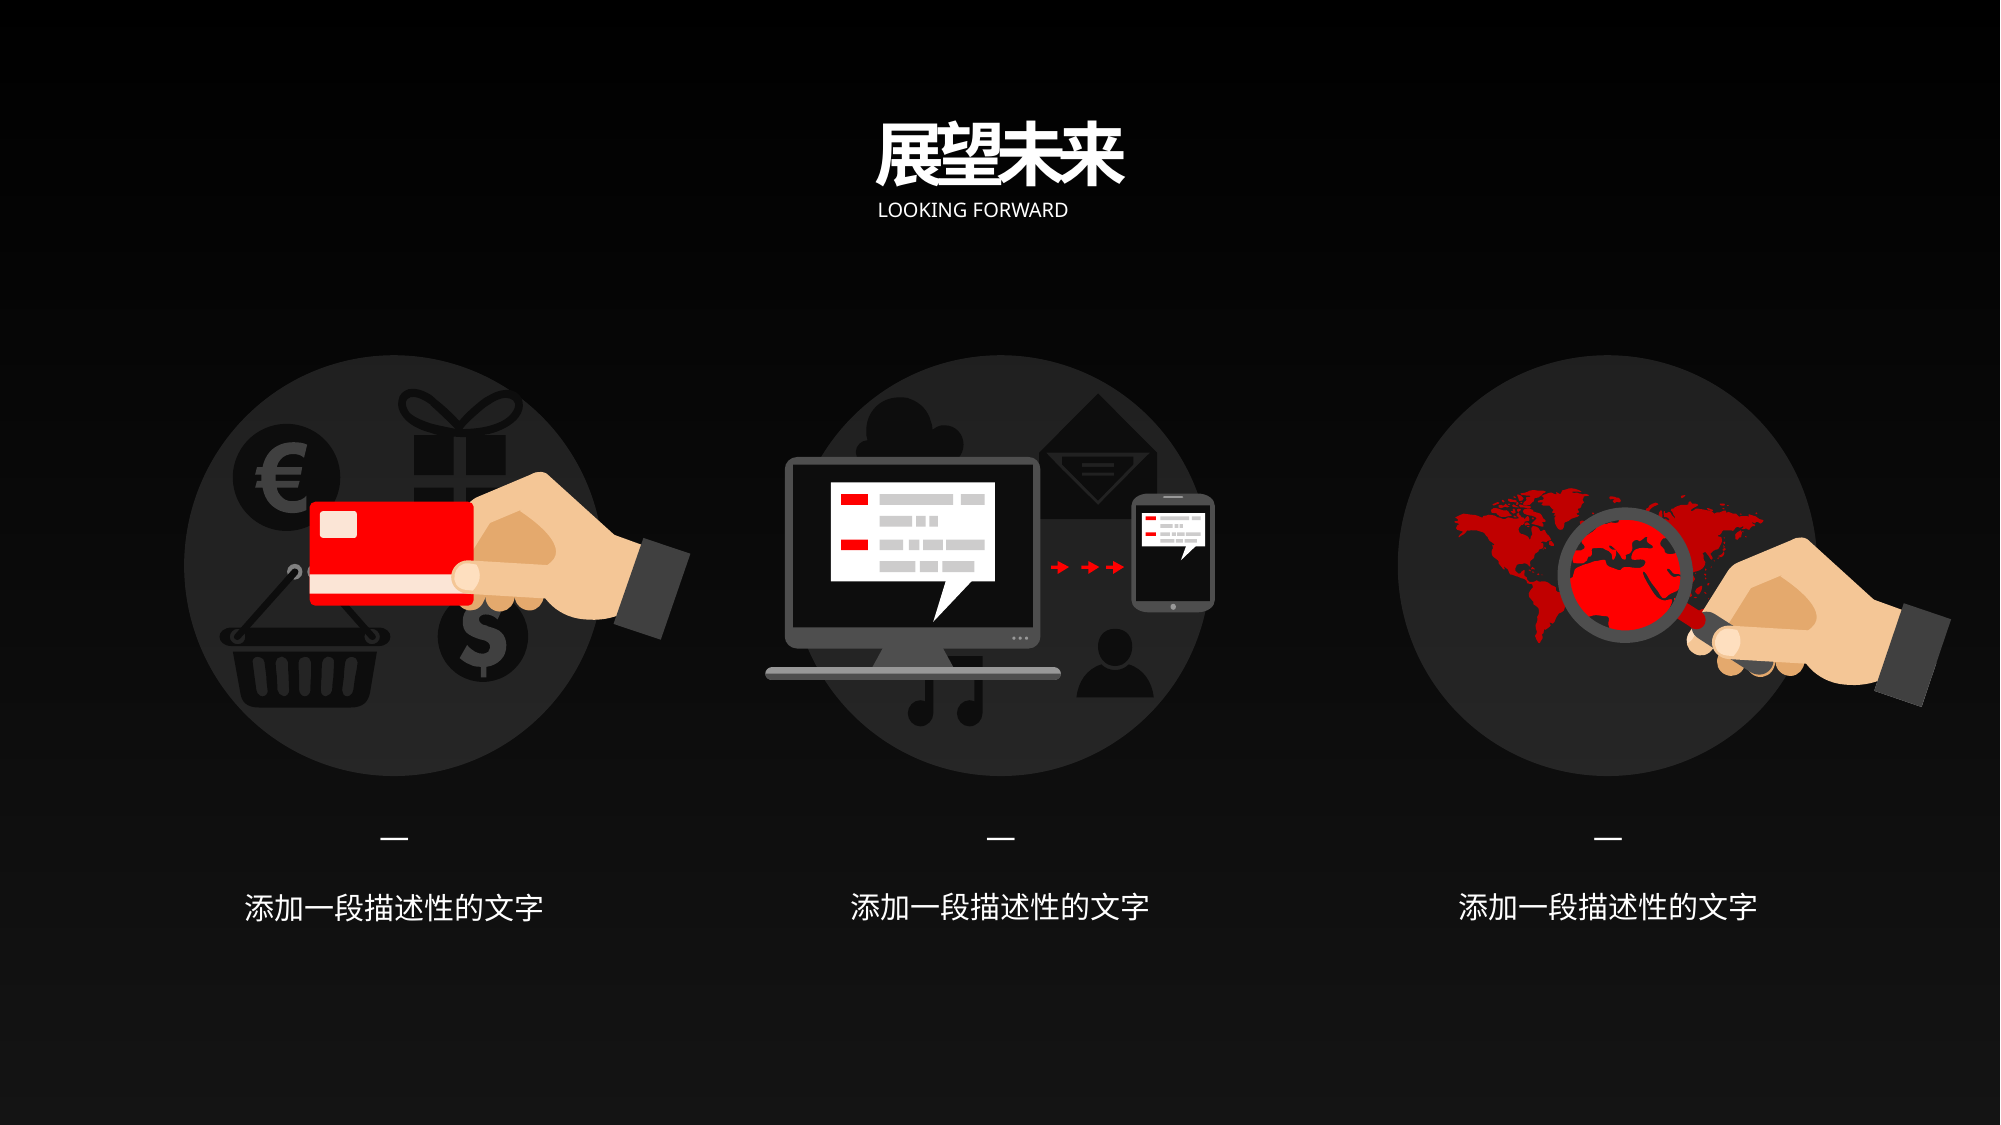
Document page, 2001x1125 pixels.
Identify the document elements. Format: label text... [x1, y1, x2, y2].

text_box — 添加一段描述性的文字 [229, 810, 560, 933]
text_box — 添加一段描述性的文字 [1443, 809, 1773, 933]
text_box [1397, 355, 1952, 777]
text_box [184, 355, 691, 777]
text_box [765, 355, 1215, 777]
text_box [858, 102, 1146, 230]
text_box — 添加一段描述性的文字 [835, 809, 1166, 933]
